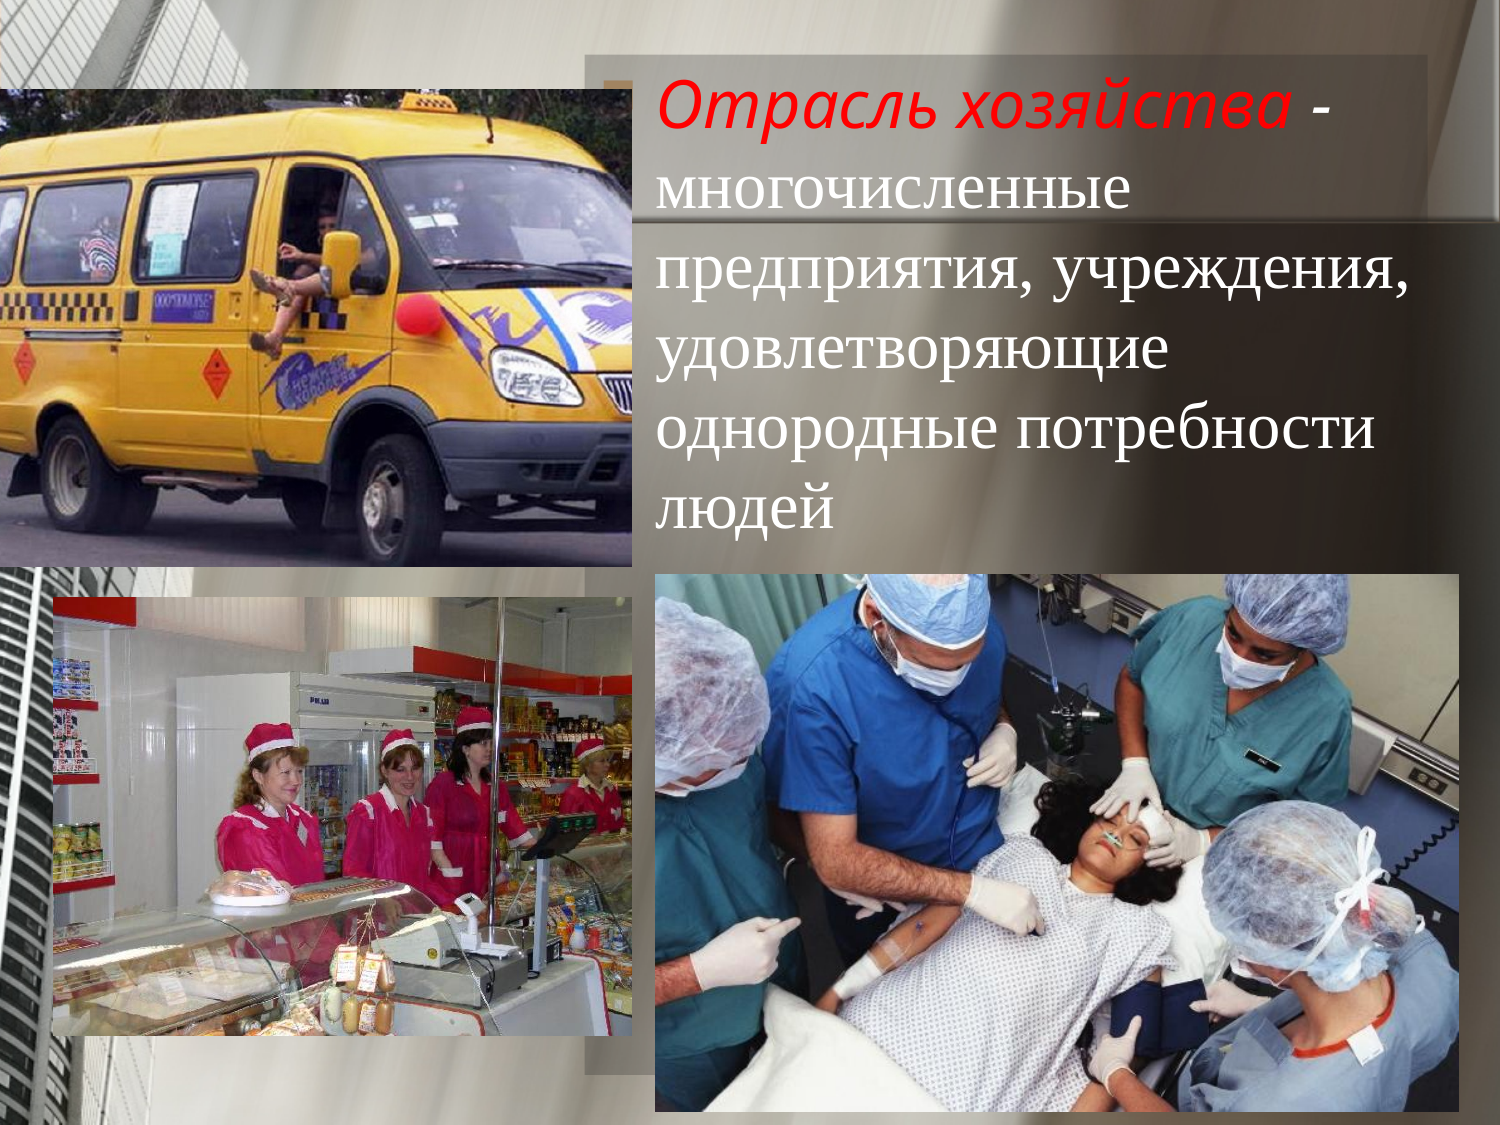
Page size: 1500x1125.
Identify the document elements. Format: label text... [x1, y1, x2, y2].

list Отрасль хозяйства - многочисленные предприятия, учреждения, удовлетворяющие однородные потребности людей [584, 54, 1428, 1076]
picture [0, 0, 1500, 1125]
